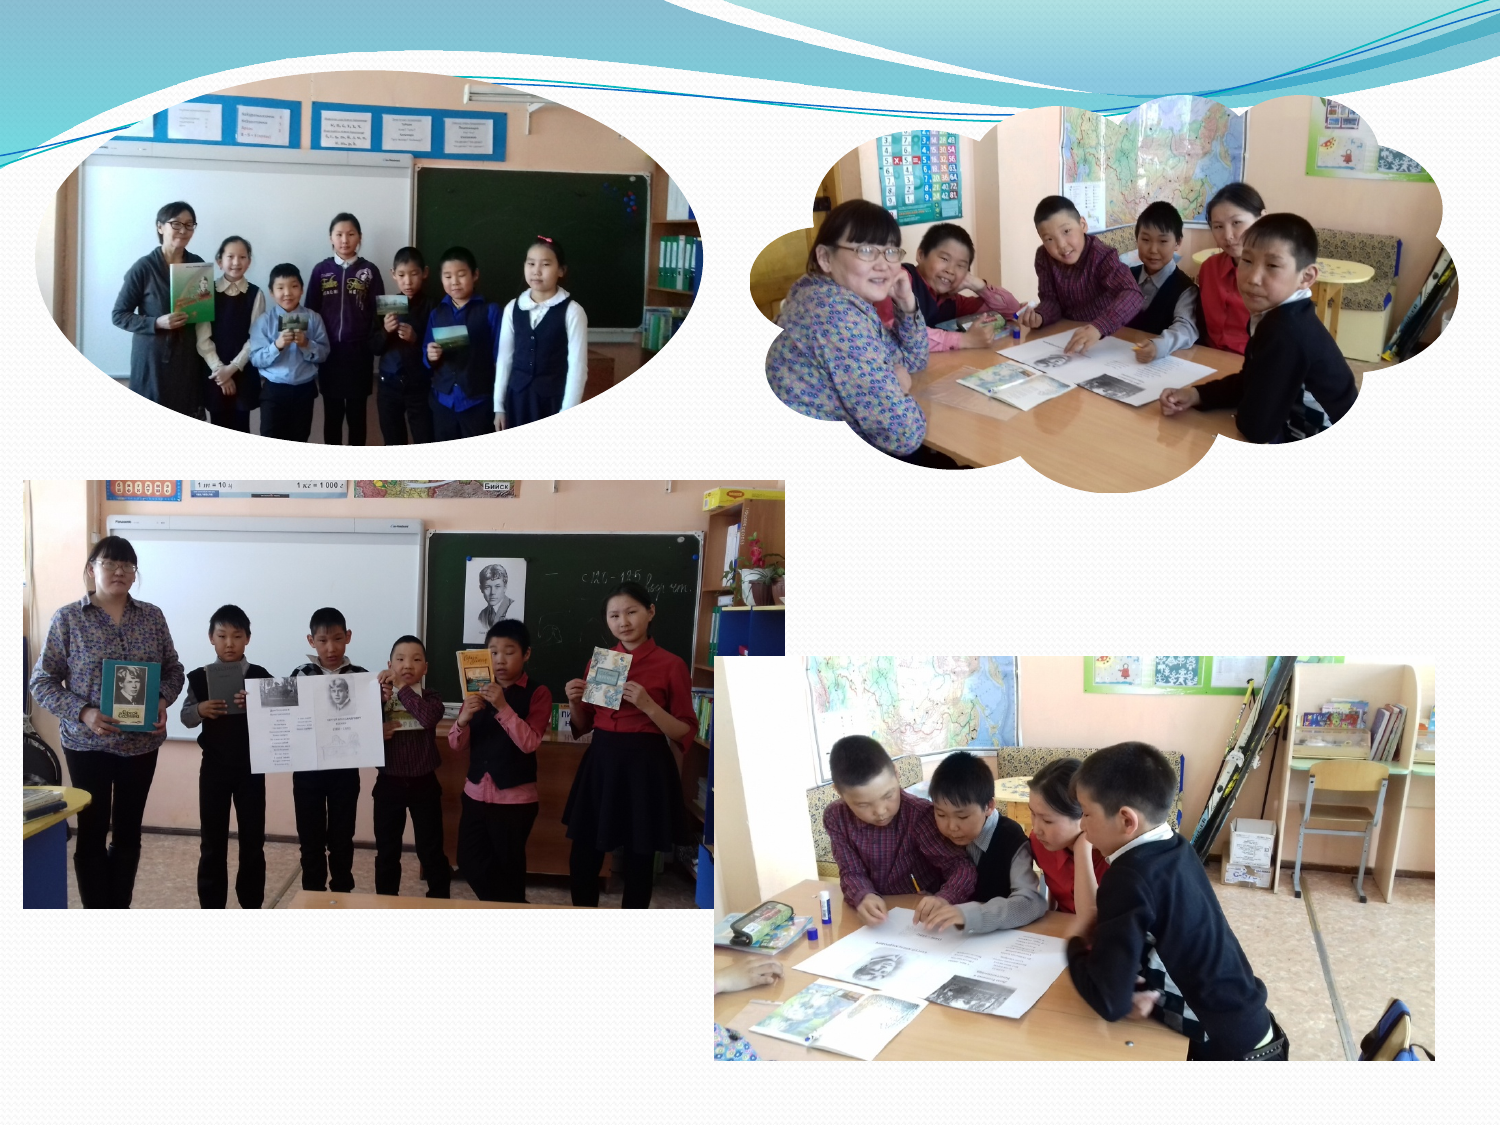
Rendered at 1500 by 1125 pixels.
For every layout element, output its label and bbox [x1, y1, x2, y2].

picture [749, 93, 1459, 493]
picture [23, 480, 1435, 1062]
list [34, 70, 704, 447]
